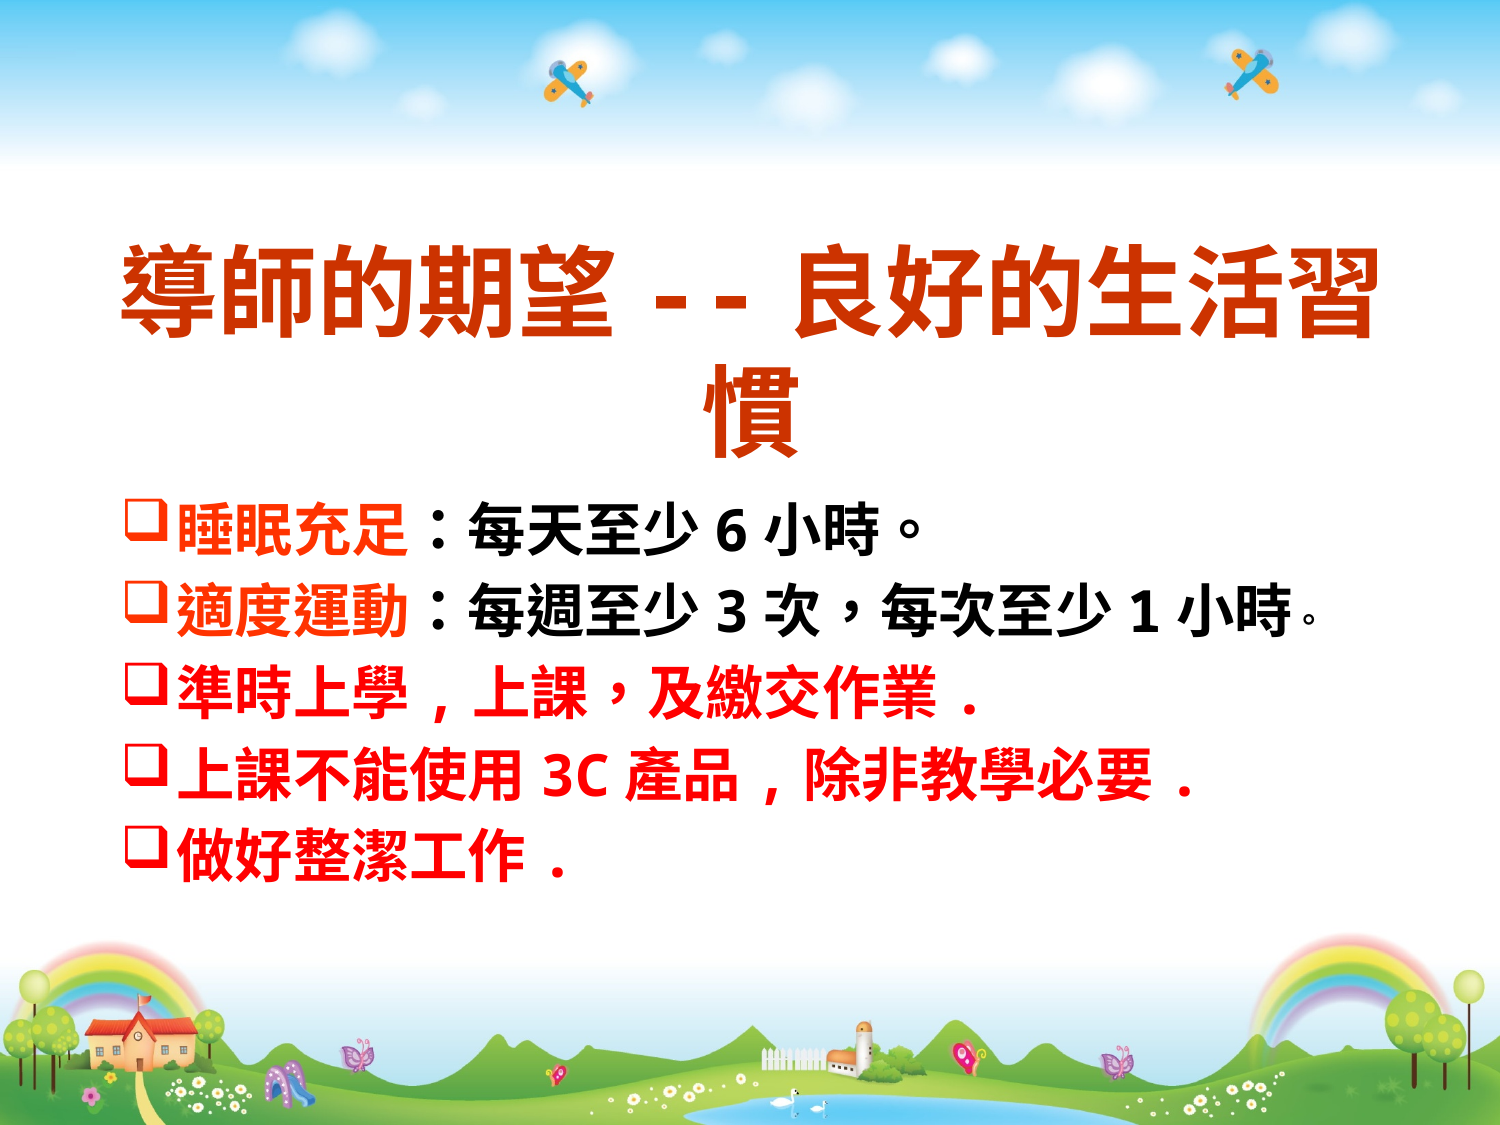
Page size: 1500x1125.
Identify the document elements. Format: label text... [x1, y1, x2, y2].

picture [0, 0, 1500, 1125]
list 睡眠充足：每天至少6小時。 適度運動：每週至少3次，每次至少1小時。 準時上學,上課，及繳交作業. 上課不能使用3C產品,除非教學必要. 做好整潔工作. [105, 485, 1376, 938]
title 導師的期望--良好的生活習慣 [76, 266, 1428, 433]
